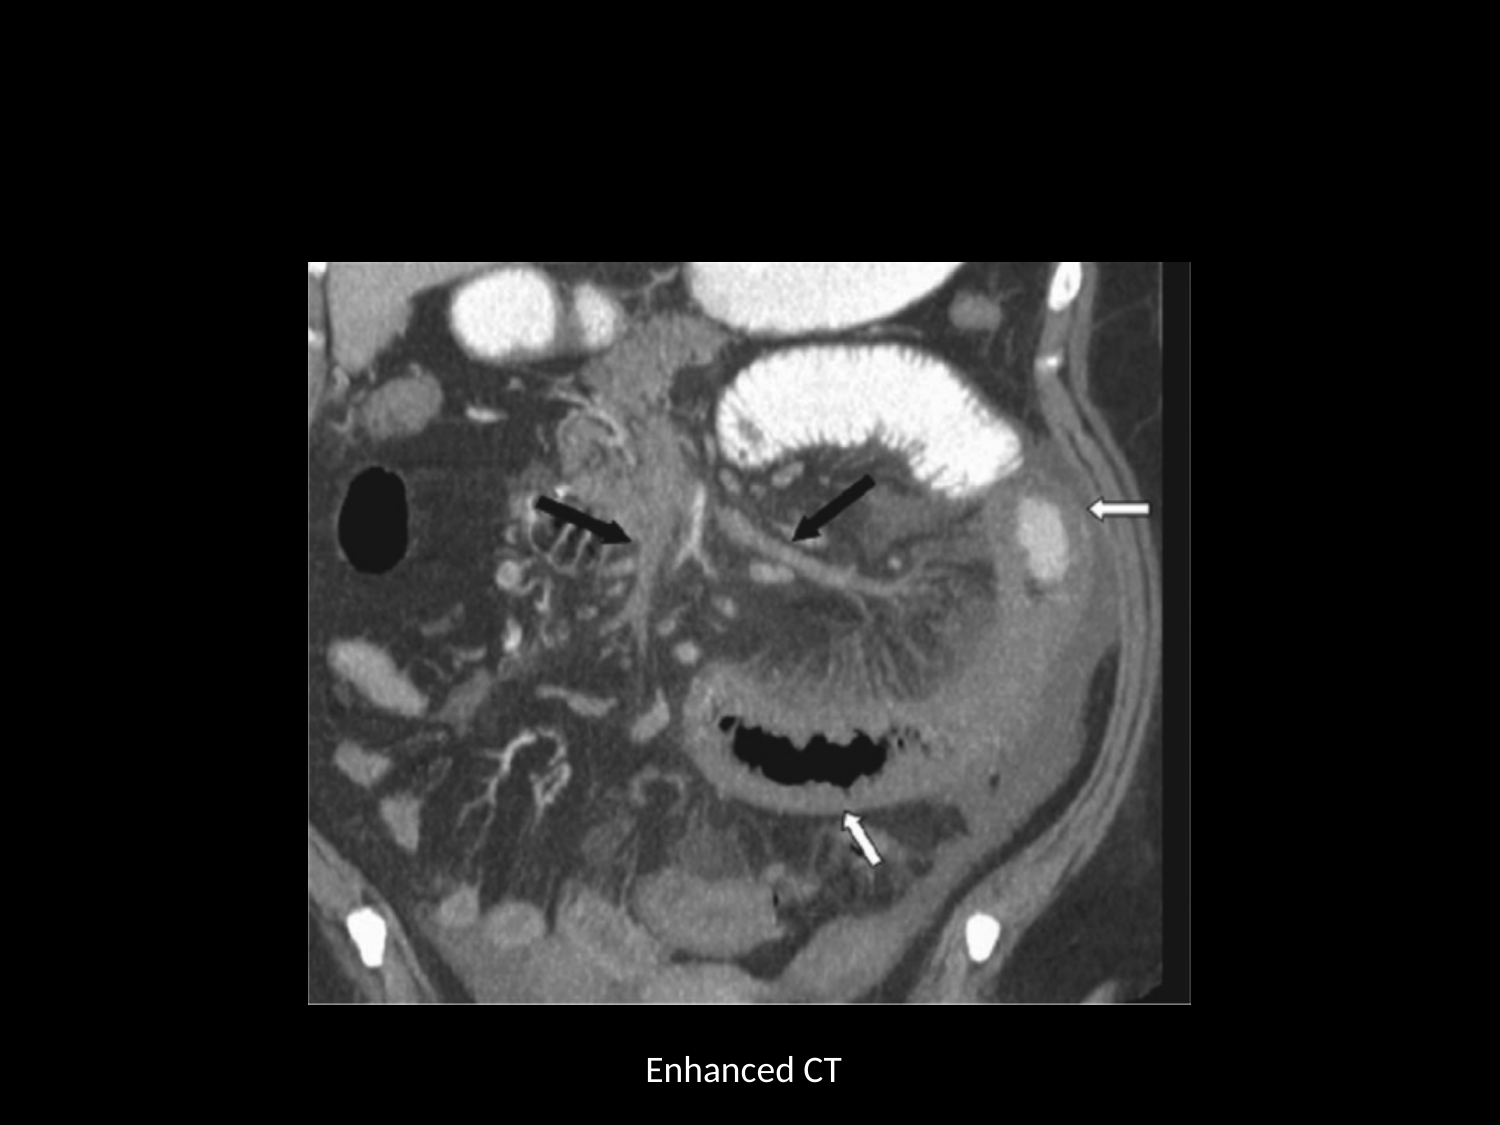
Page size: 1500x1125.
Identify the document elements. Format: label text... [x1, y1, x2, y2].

text_box Enhanced CT [312, 1037, 1175, 1098]
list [308, 262, 1192, 1006]
